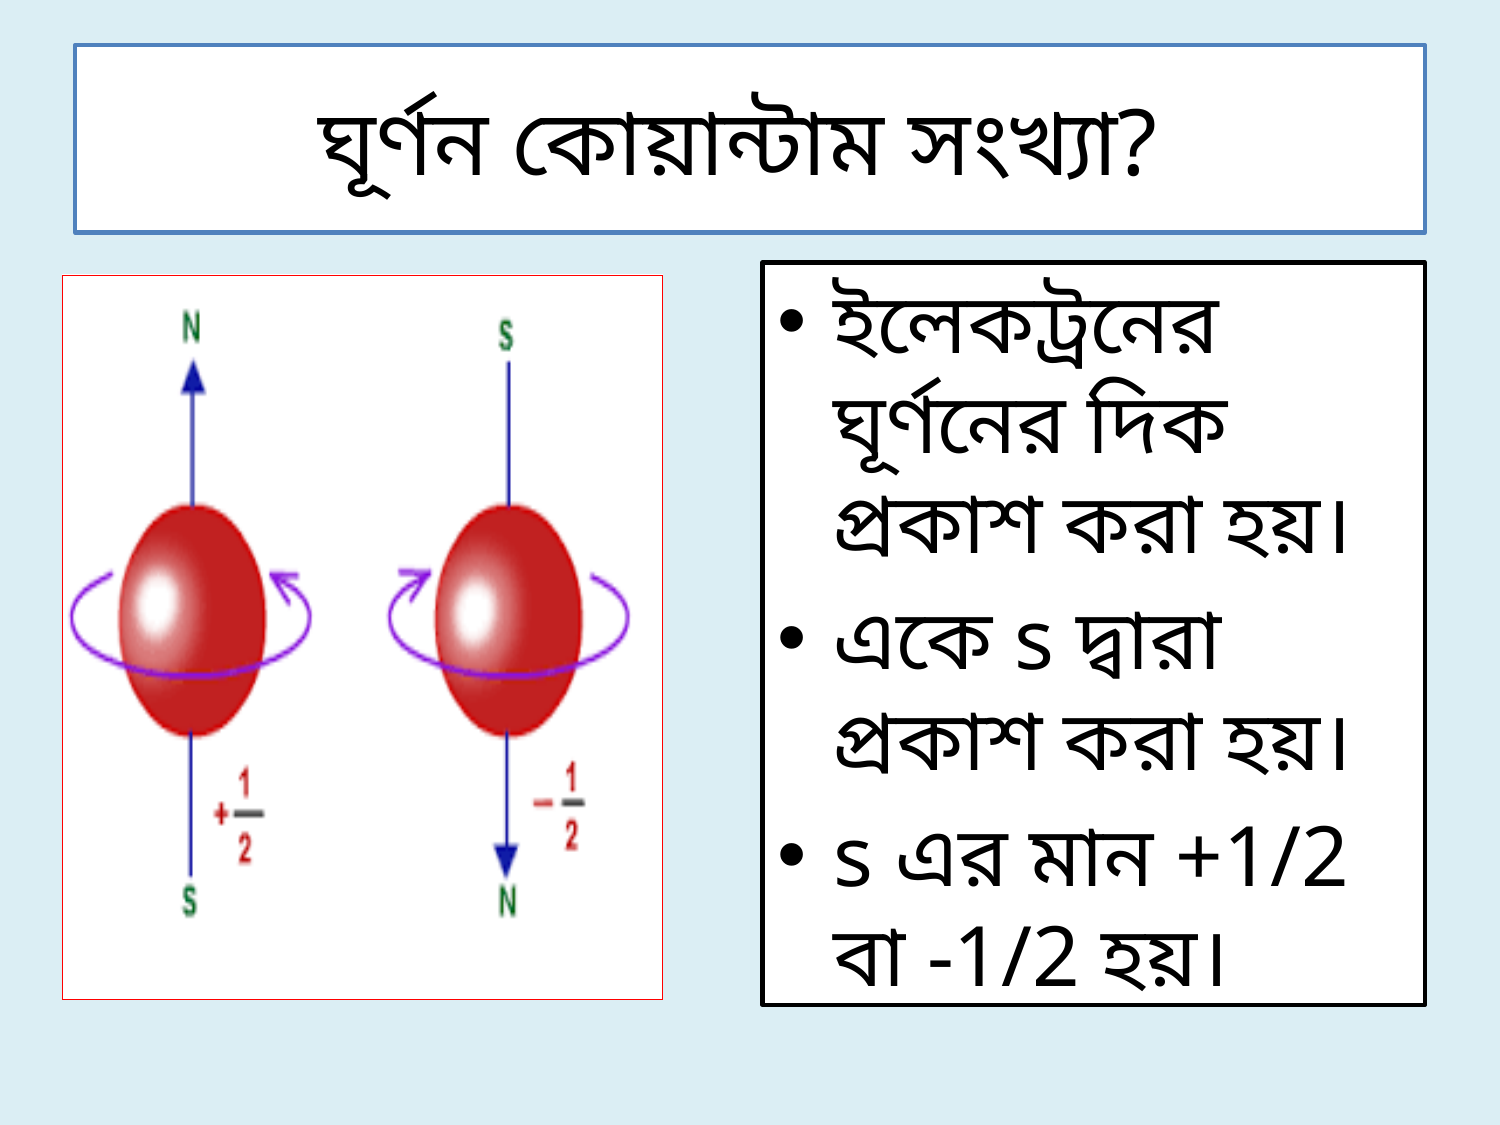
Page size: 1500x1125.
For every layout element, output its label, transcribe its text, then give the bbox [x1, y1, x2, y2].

list ইলেকট্রনের ঘূর্ণনের দিক প্রকাশ করা হয়। একে s দ্বারা প্রকাশ করা হয়। s এর মান +1/2 বা -1/2 হয়। [760, 260, 1427, 1007]
title ঘূর্ণন কোয়ান্টাম সংখ্যা? [73, 43, 1427, 235]
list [62, 274, 663, 1001]
